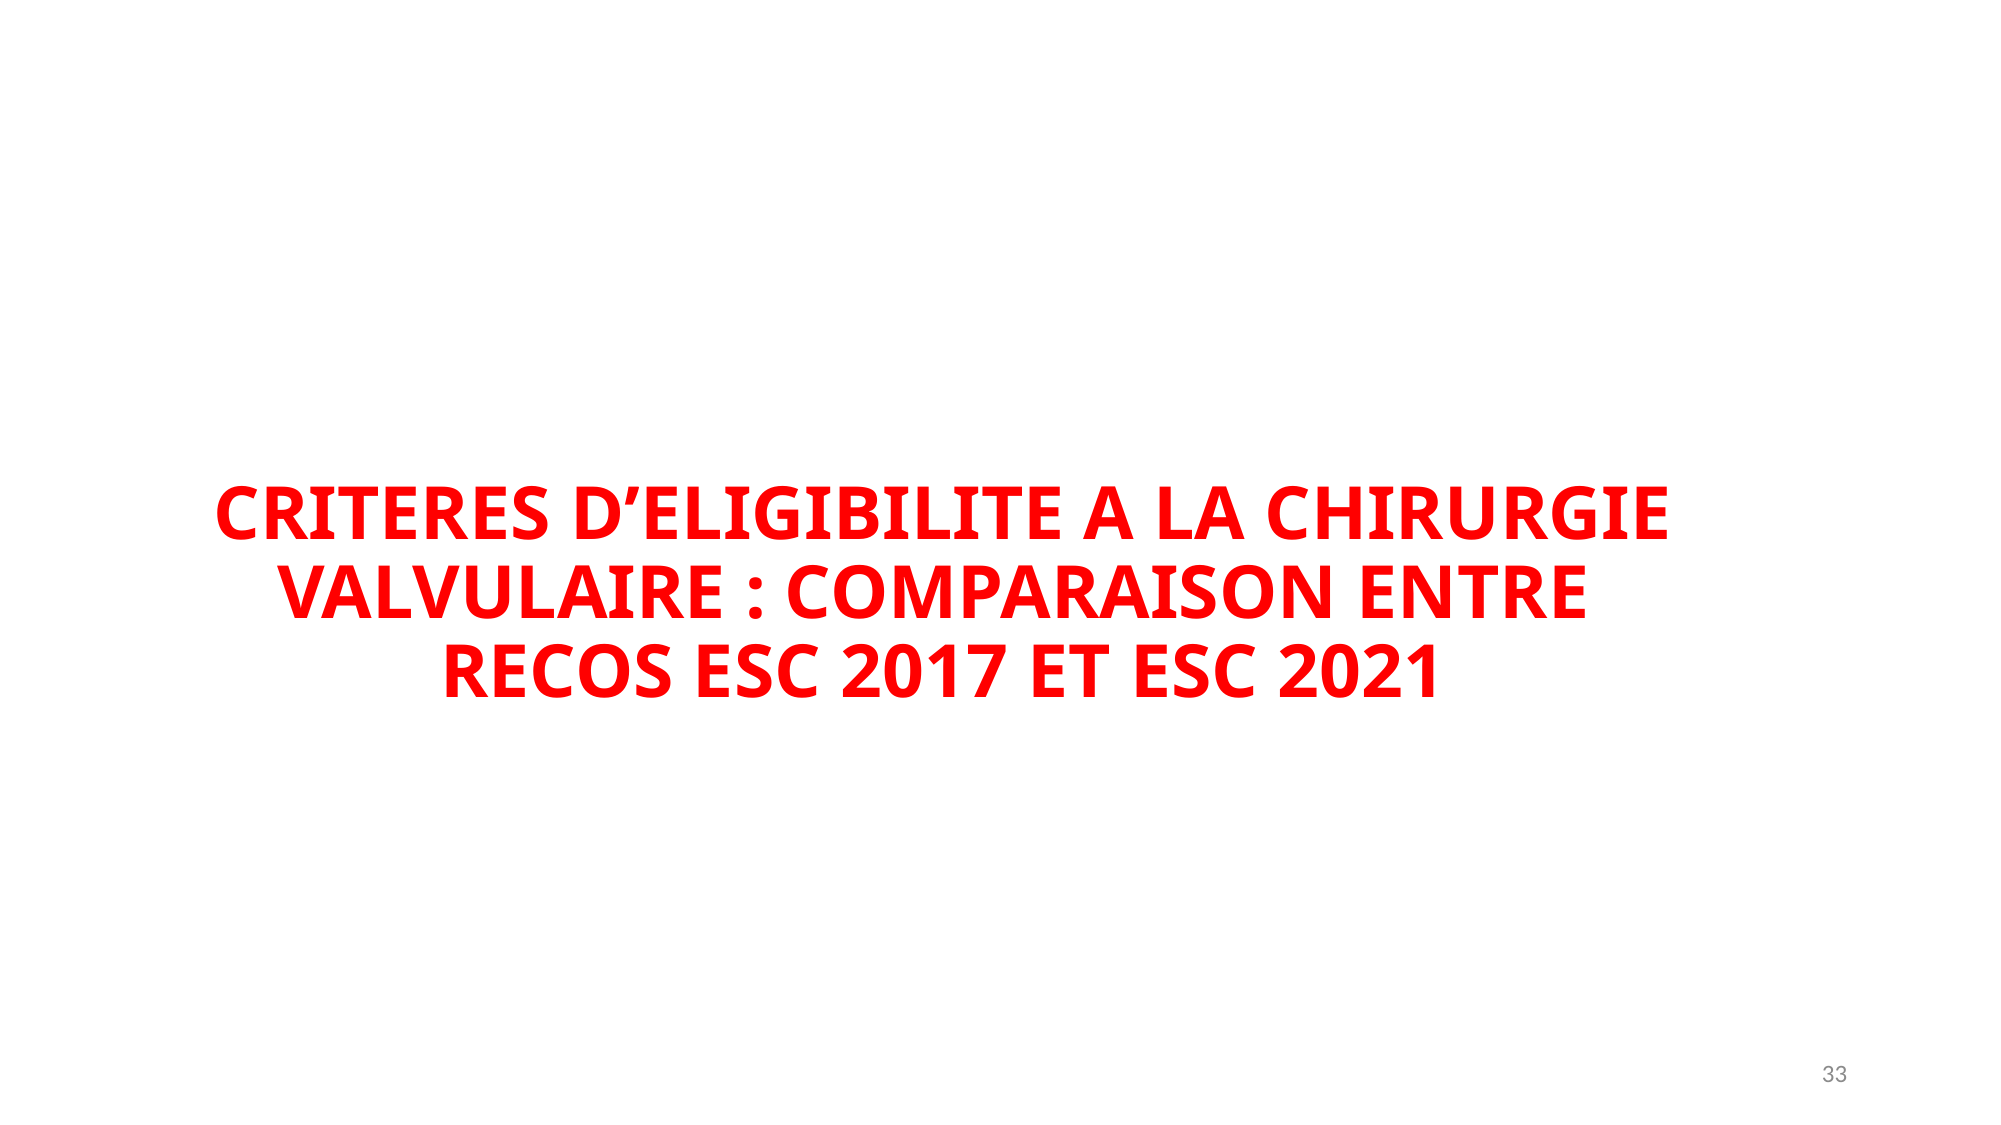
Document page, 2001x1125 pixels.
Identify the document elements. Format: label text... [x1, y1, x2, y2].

slide_number 33 [1412, 1042, 1863, 1103]
title CRITERES D’ELIGIBILITE A LA CHIRURGIE VALVULAIRE : COMPARAISON ENTRE RECOS ESC 2017 ET ESC 2021 [45, 466, 1842, 724]
